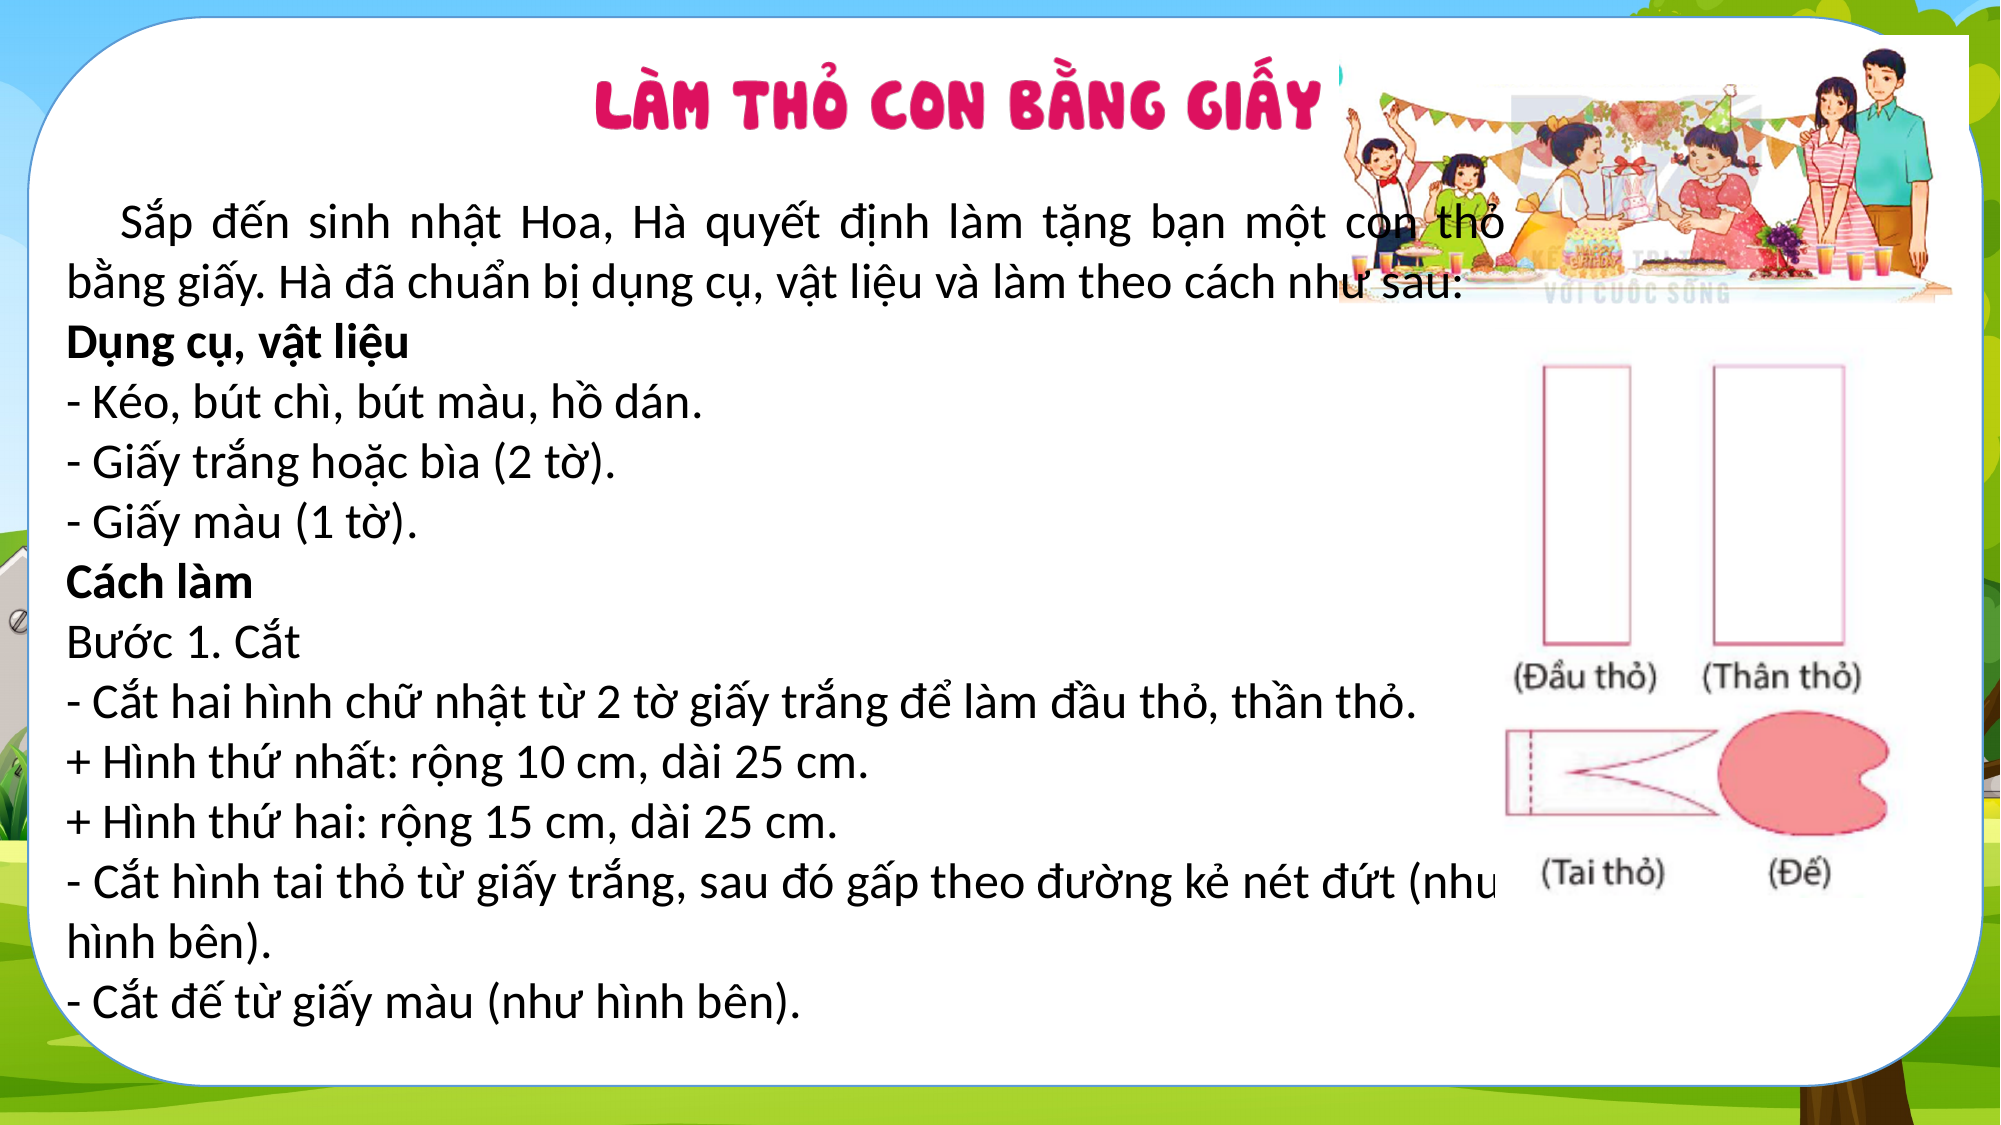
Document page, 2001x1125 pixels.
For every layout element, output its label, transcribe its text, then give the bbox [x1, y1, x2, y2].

text_box [27, 16, 1885, 998]
text_box Sắp đến sinh nhật Hoa, Hà quyết định làm tặng bạn một con thỏ bằng giấy. Hà đã chuẩn bị dụng cụ, vật liệu và làm theo cách như sau: Dụng cụ, vật liệu - Kéo, bút chì, bút màu, hồ dán. - Giấy trắng hoặc bìa (2 tờ). - Giấy màu (1 tờ). Cách làm Bước 1. Cắt - Cắt hai hình chữ nhật từ 2 tờ giấy trắng để làm đầu thỏ, thần thỏ. + Hình thứ nhất: rộng 10 cm, dài 25 cm. + Hình thứ hai: rộng 15 cm, dài 25 cm. - Cắt hình tai thỏ từ giấy trắng, sau đó gấp theo đường kẻ nét đứt (như hình bên). - Cắt đế từ giấy màu (như hình bên). [51, 181, 1522, 1036]
picture [0, 0, 2000, 1125]
text_box [81, 124, 1984, 1087]
